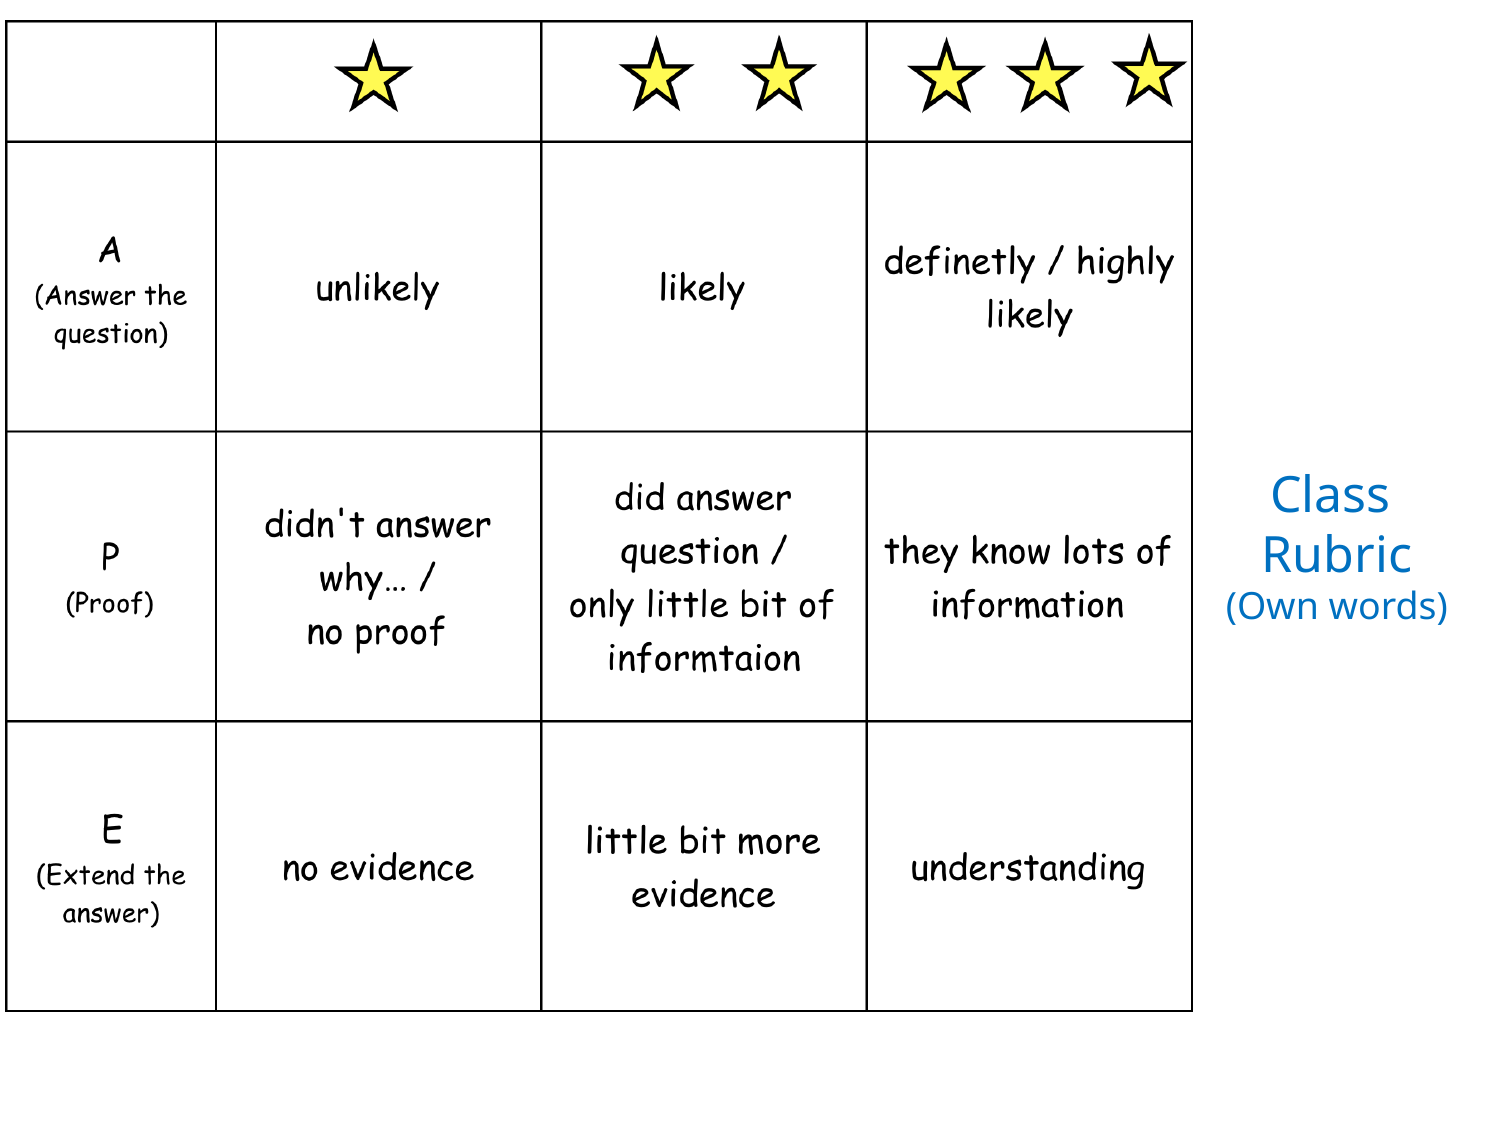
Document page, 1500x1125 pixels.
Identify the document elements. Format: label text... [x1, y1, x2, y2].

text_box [5, 20, 1193, 1012]
text_box Class Rubric (Own words) [1197, 160, 1500, 929]
